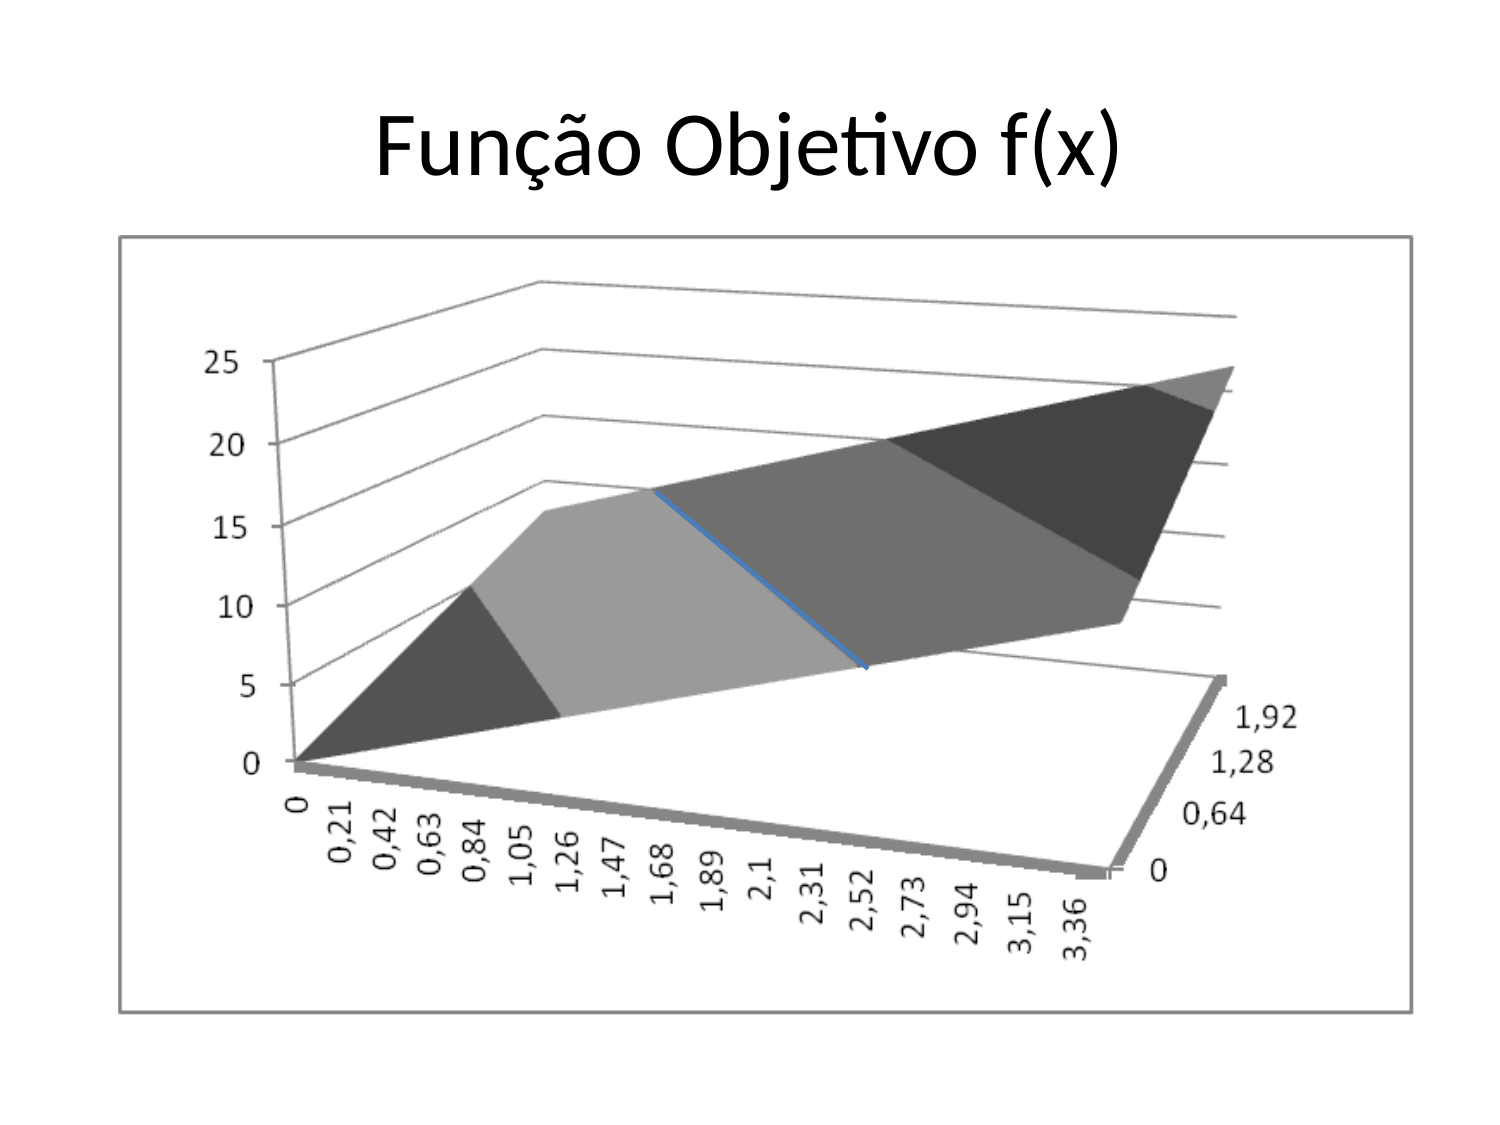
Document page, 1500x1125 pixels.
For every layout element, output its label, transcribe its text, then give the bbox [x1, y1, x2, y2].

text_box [655, 491, 869, 669]
title Função Objetivo f(x) [75, 45, 1425, 233]
picture [116, 234, 1415, 1016]
